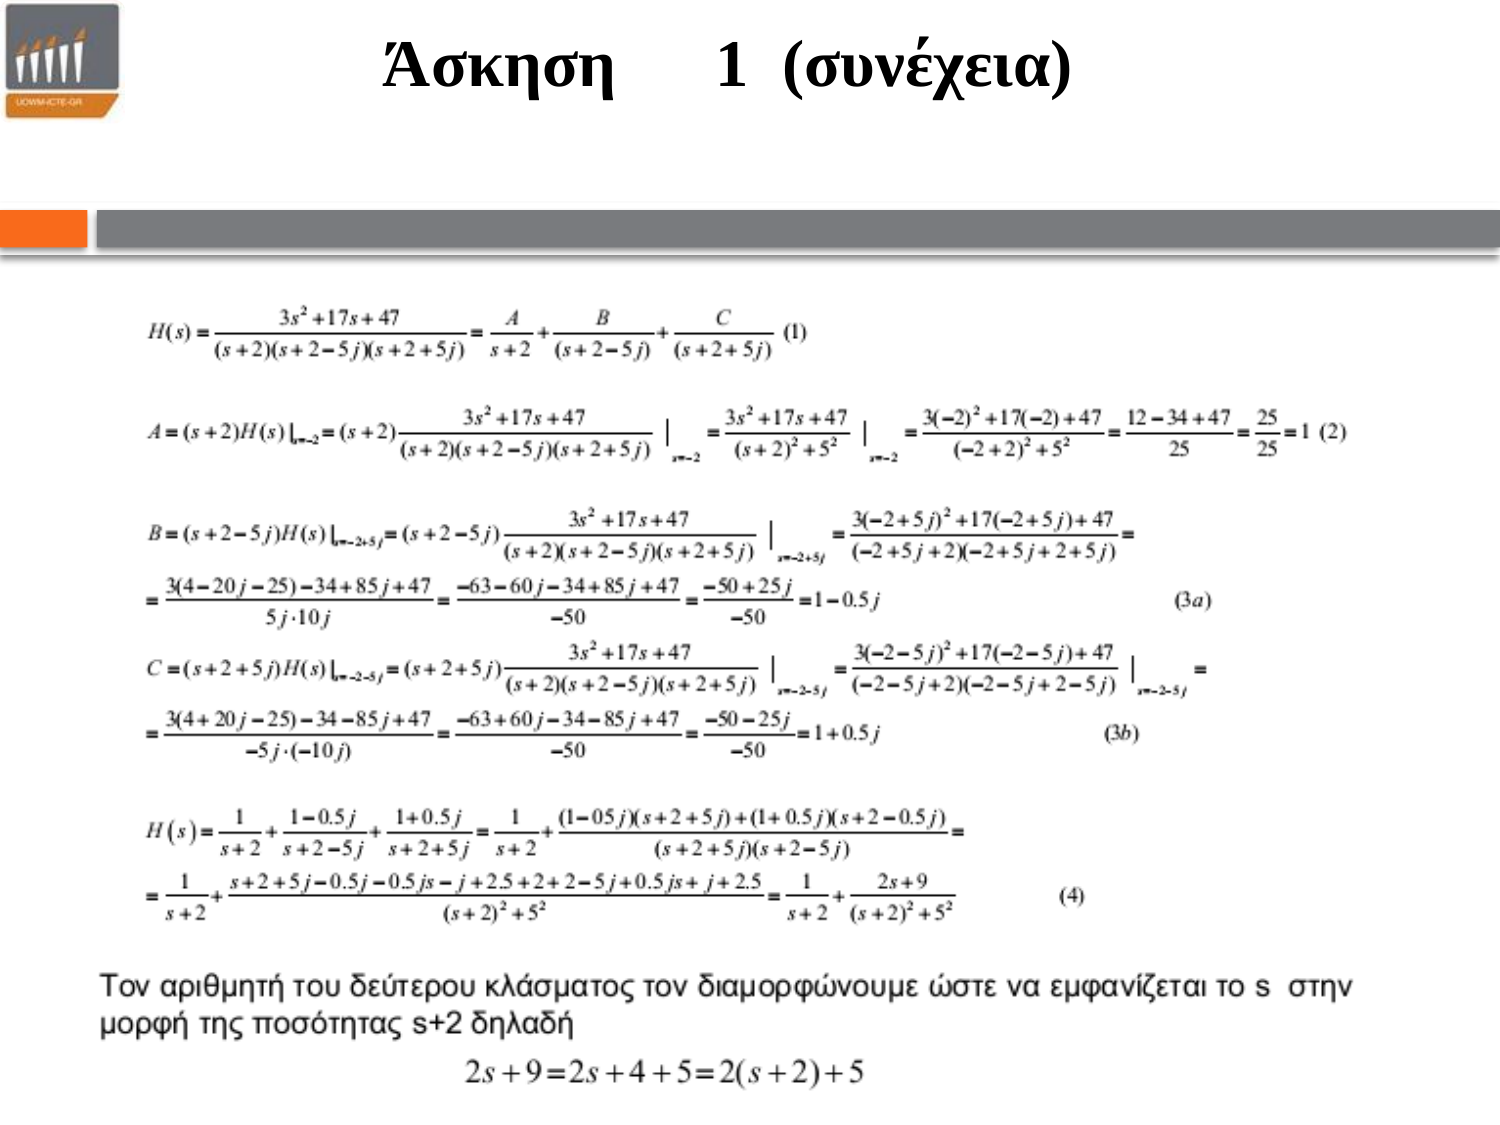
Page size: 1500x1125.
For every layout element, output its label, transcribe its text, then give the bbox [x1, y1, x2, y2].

text_box Άσκηση [382, 27, 617, 108]
picture [88, 292, 1412, 1120]
text_box 1 (συνέχεια) [715, 27, 1074, 108]
picture [0, 0, 125, 124]
